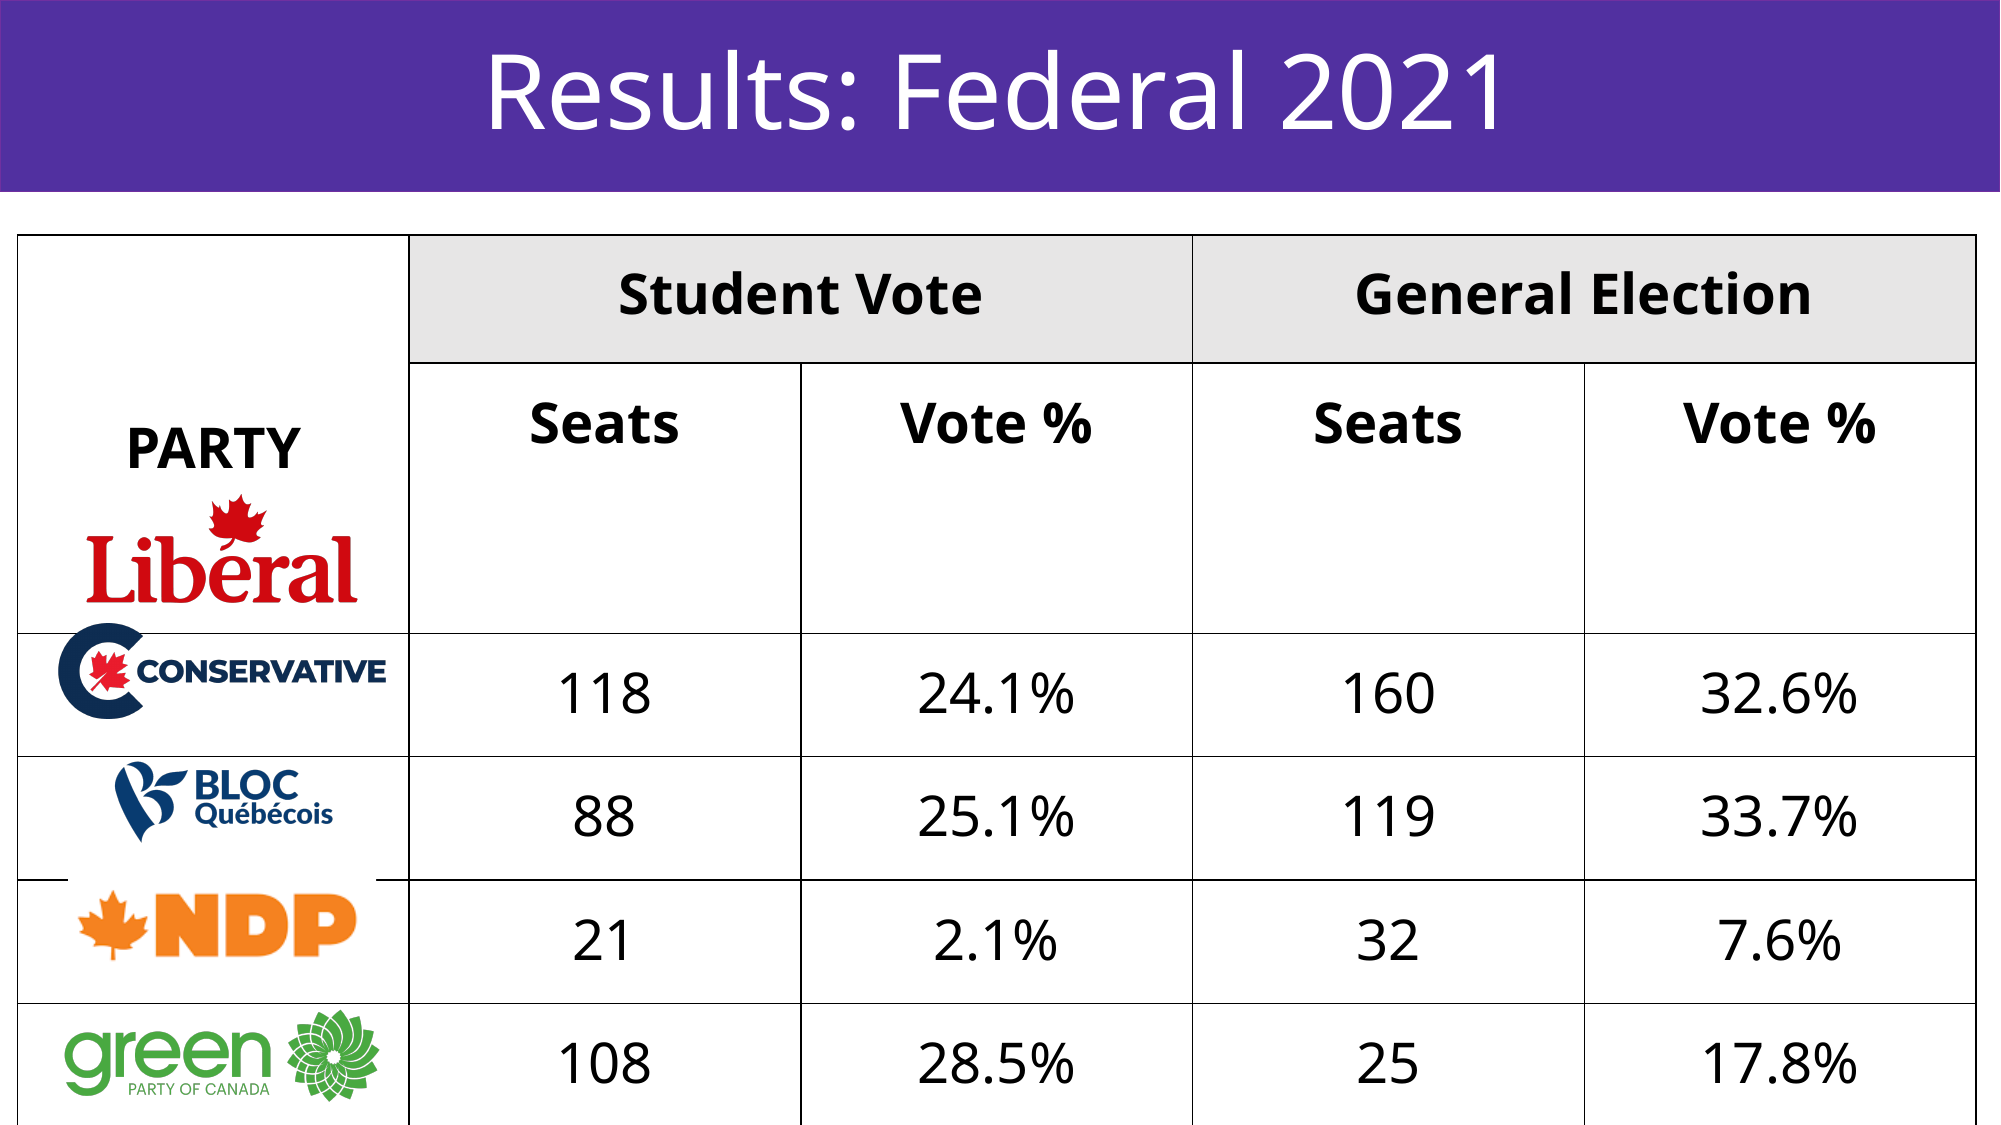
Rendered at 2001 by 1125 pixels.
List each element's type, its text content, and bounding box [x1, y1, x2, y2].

table_cell [18, 757, 408, 879]
table_cell 32.6% [1585, 634, 1975, 756]
table_cell [18, 1004, 408, 1125]
table_cell [18, 881, 408, 1003]
table_cell 33.7% [1585, 757, 1975, 879]
table_cell 108 [410, 1004, 800, 1125]
table_cell 28.5% [802, 1004, 1192, 1125]
table_cell Seats [1193, 364, 1584, 633]
table_cell 118 [410, 634, 800, 756]
table_cell 24.1% [802, 634, 1192, 756]
table_cell 119 [1193, 757, 1584, 879]
table_cell 7.6% [1585, 881, 1975, 1003]
table_cell 25.1% [802, 757, 1192, 879]
picture [57, 1003, 387, 1108]
picture [81, 490, 364, 615]
table_cell 2.1% [802, 881, 1192, 1003]
table_cell Vote % [802, 364, 1192, 633]
table_cell 25 [1193, 1004, 1584, 1125]
table_cell Vote % [1585, 364, 1975, 633]
table_cell 17.8% [1585, 1004, 1975, 1125]
picture [57, 623, 387, 720]
table_cell 32 [1193, 881, 1584, 1003]
table_header Student Vote [410, 236, 1192, 362]
table_header General Election [1193, 236, 1975, 362]
table_cell 21 [410, 881, 800, 1003]
table_cell [18, 634, 408, 756]
table_header PARTY [18, 236, 408, 633]
table_cell Seats [410, 364, 800, 633]
table_cell 88 [410, 757, 800, 879]
title Results: Federal 2021 [0, 0, 2000, 192]
picture [67, 875, 377, 985]
picture [105, 751, 339, 847]
table_cell 160 [1193, 634, 1584, 756]
